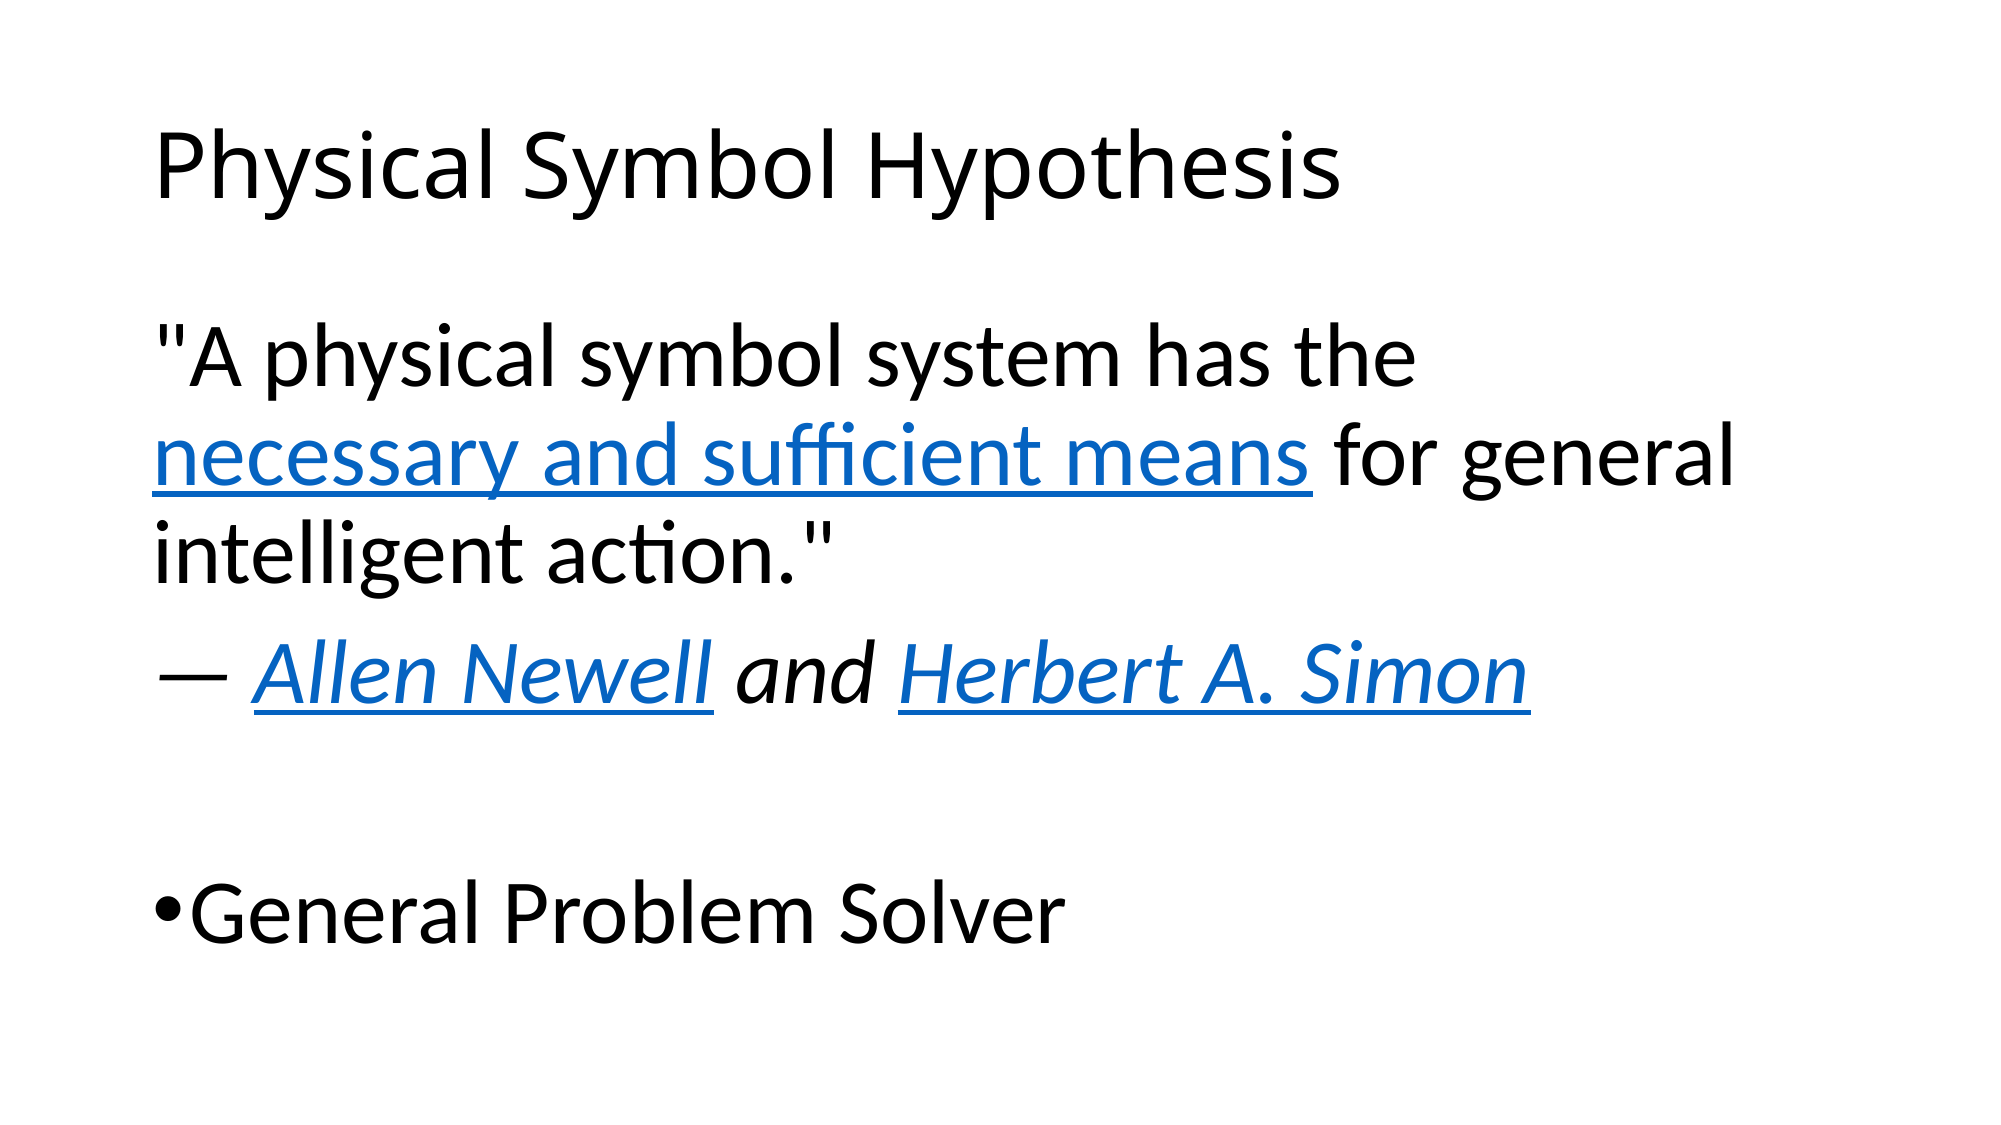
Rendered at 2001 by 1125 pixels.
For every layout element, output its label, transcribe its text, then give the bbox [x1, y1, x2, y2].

title Physical Symbol Hypothesis [137, 59, 1863, 278]
list "A physical symbol system has the necessary and sufficient means for general intelligent action." — Allen Newell and Herbert A. Simon General Problem Solver [137, 299, 1863, 1014]
